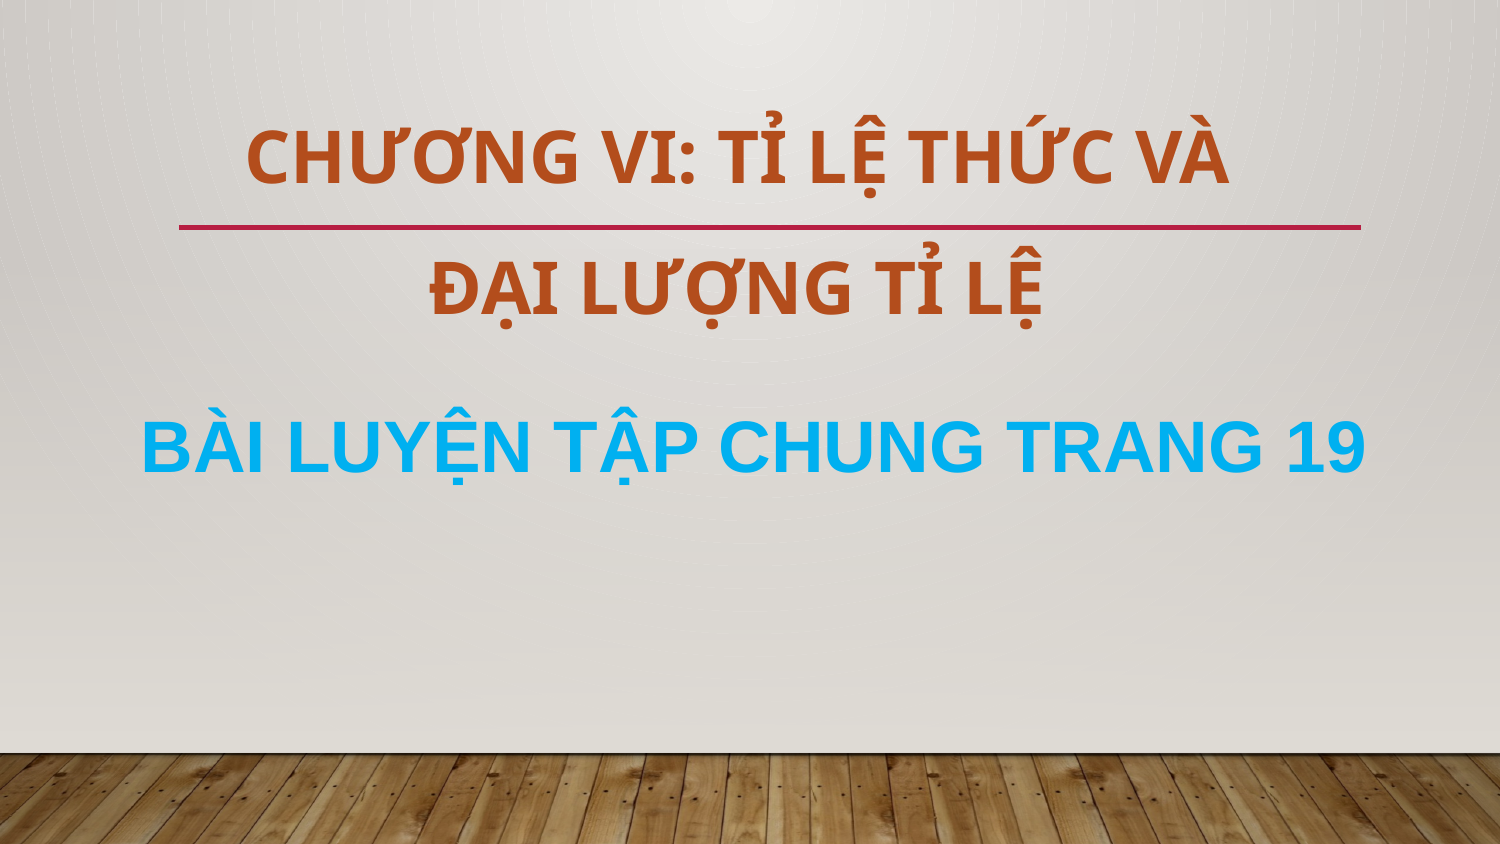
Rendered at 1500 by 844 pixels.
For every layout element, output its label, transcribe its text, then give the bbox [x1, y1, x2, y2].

text_box CHƯƠNG VI: TỈ LỆ THỨC VÀ ĐẠI LƯỢNG TỈ LỆ [195, 59, 1279, 337]
picture [0, 753, 1500, 844]
text_box BÀI LUYỆN TẬP CHUNG TRANG 19 [0, 348, 1500, 495]
